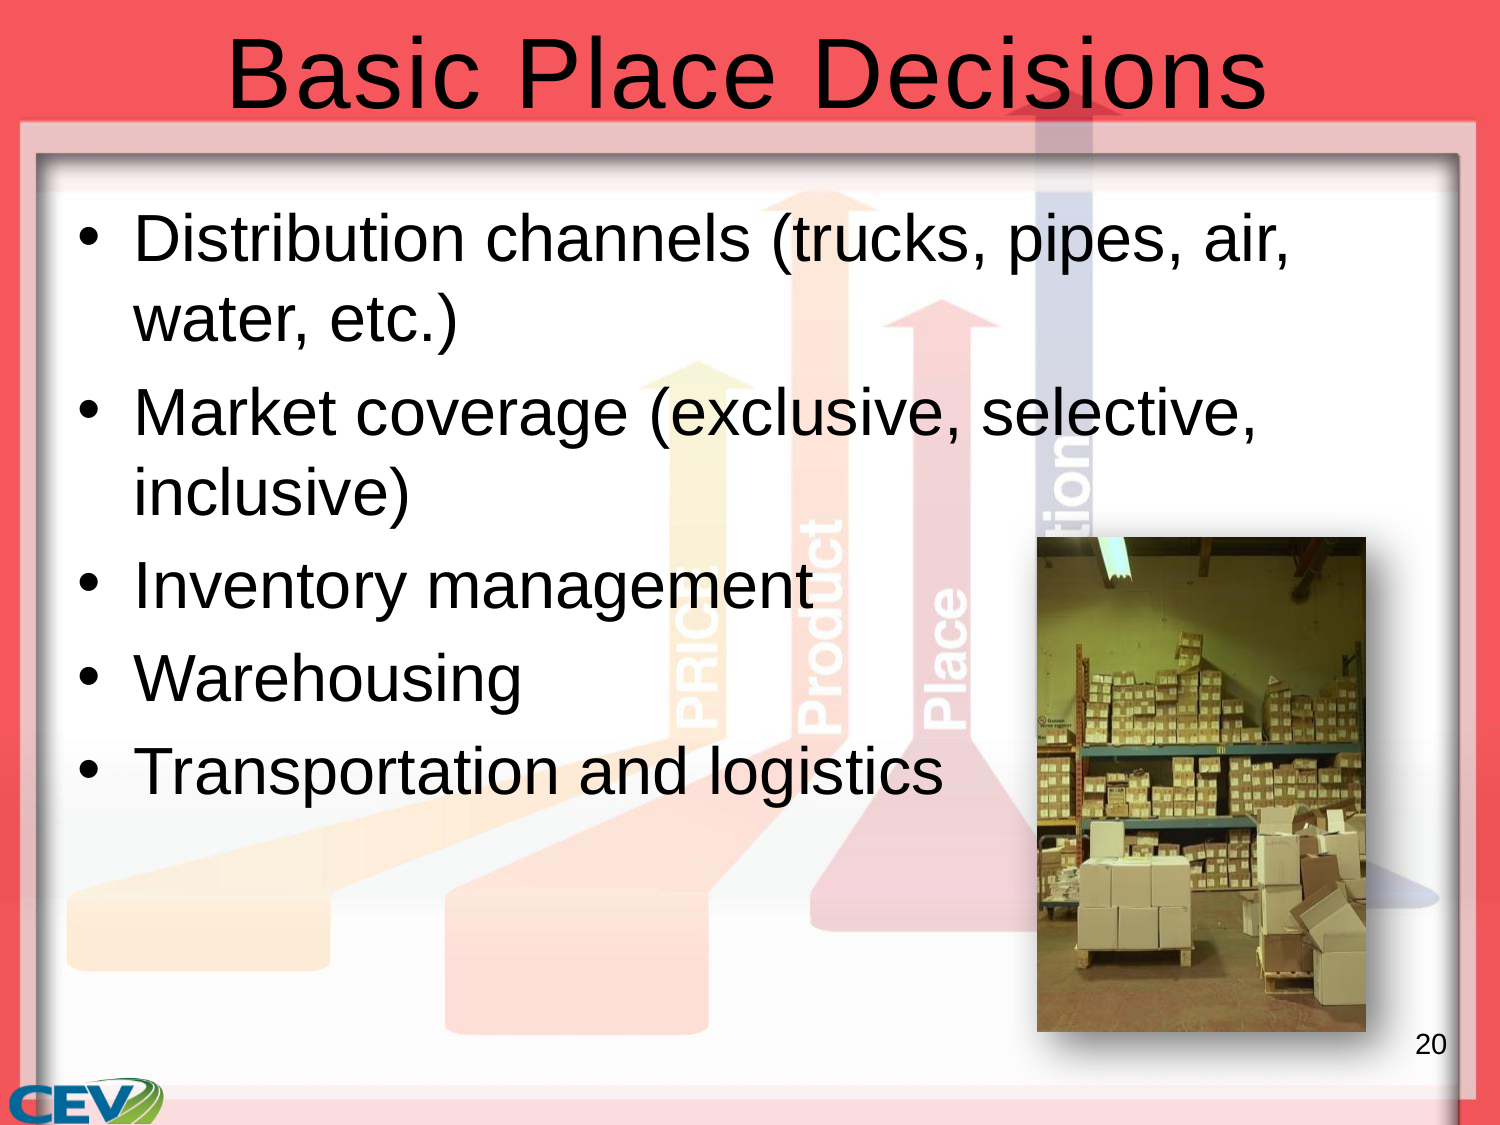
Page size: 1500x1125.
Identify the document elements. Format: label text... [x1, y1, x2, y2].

slide_number 20 [1386, 1012, 1463, 1073]
picture [0, 163, 1500, 1125]
list Distribution channels (trucks, pipes, air, water, etc.) Market coverage (exclusive, selective, inclusive) Inventory management Warehousing Transportation and logistics [62, 187, 1425, 1005]
title Basic Place Decisions [0, 0, 1500, 163]
